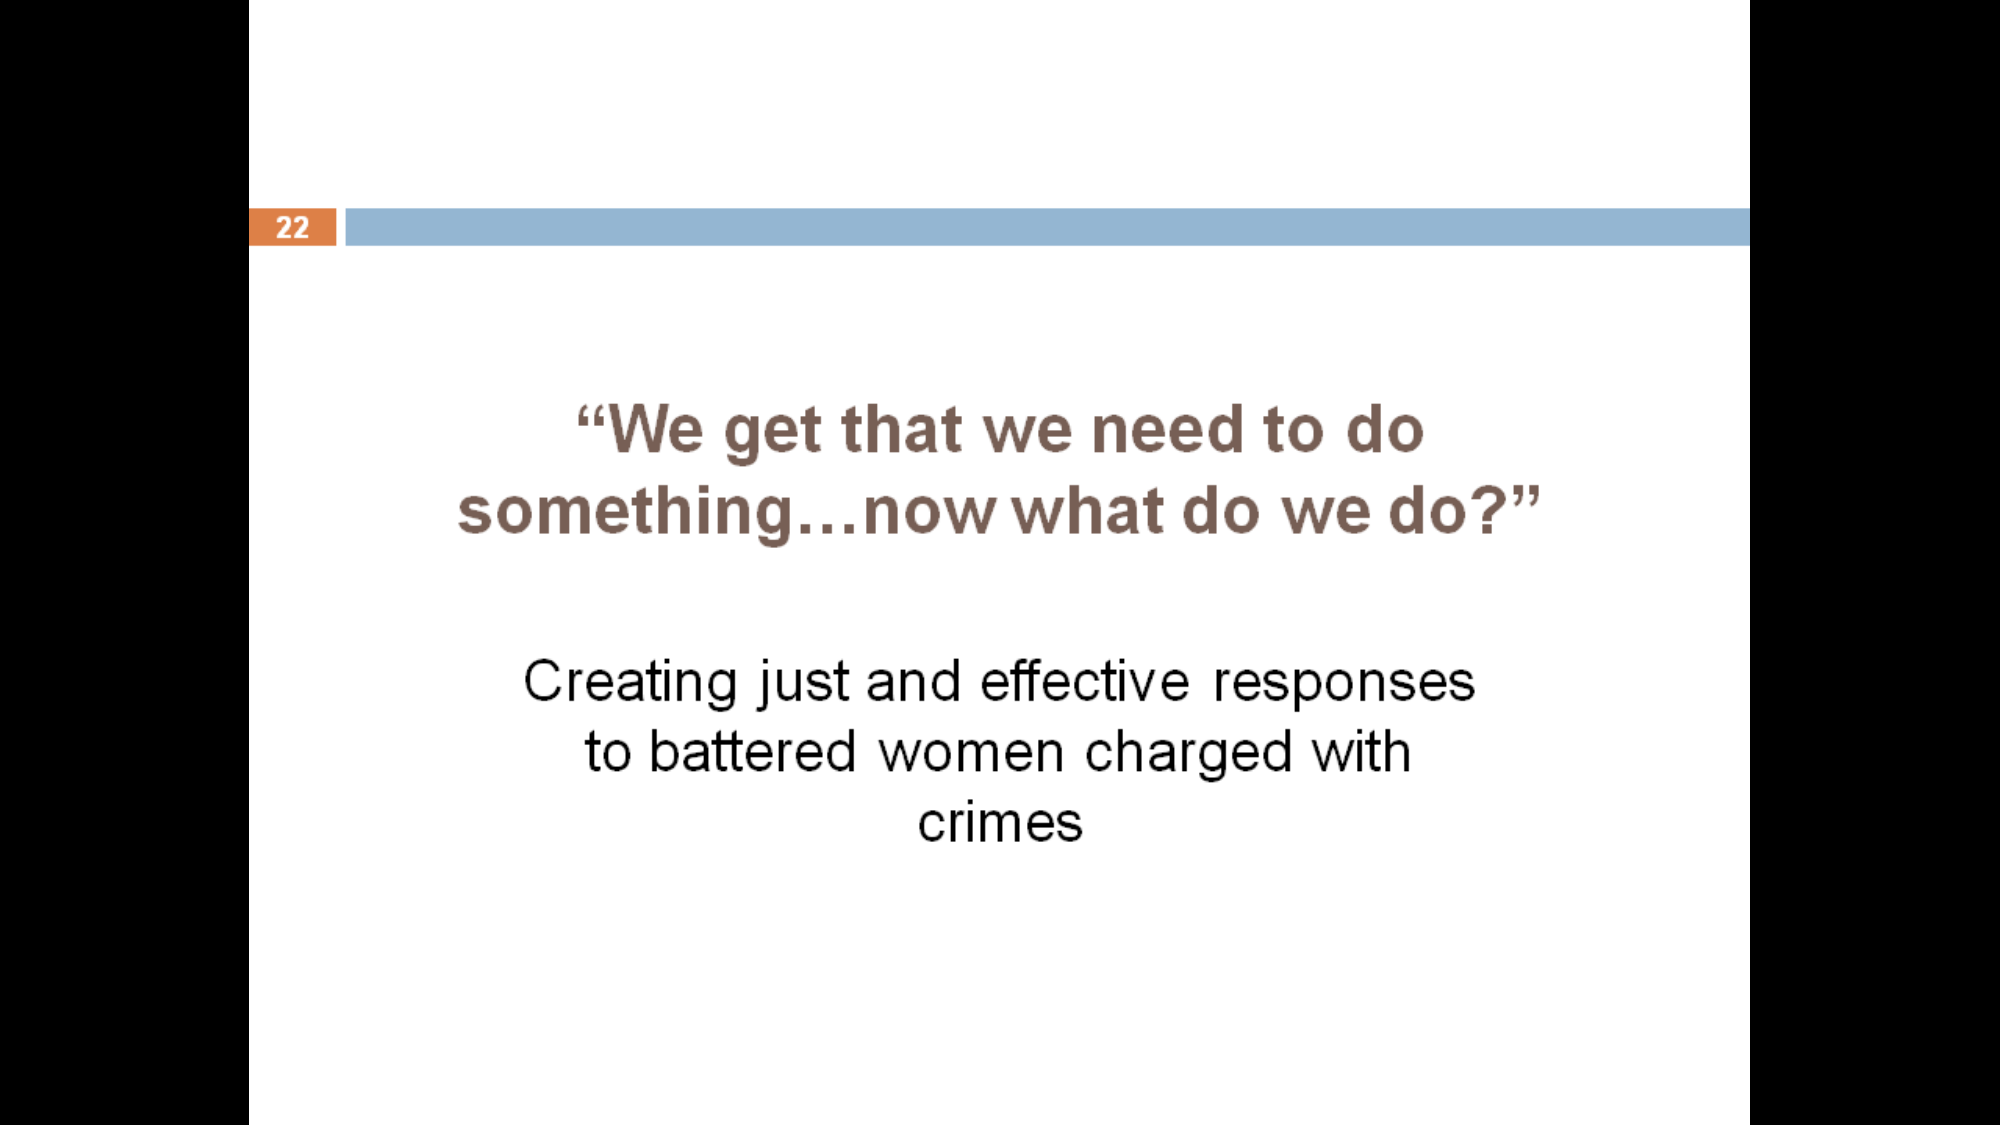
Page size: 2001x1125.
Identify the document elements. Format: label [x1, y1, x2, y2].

picture [249, 0, 1750, 1125]
